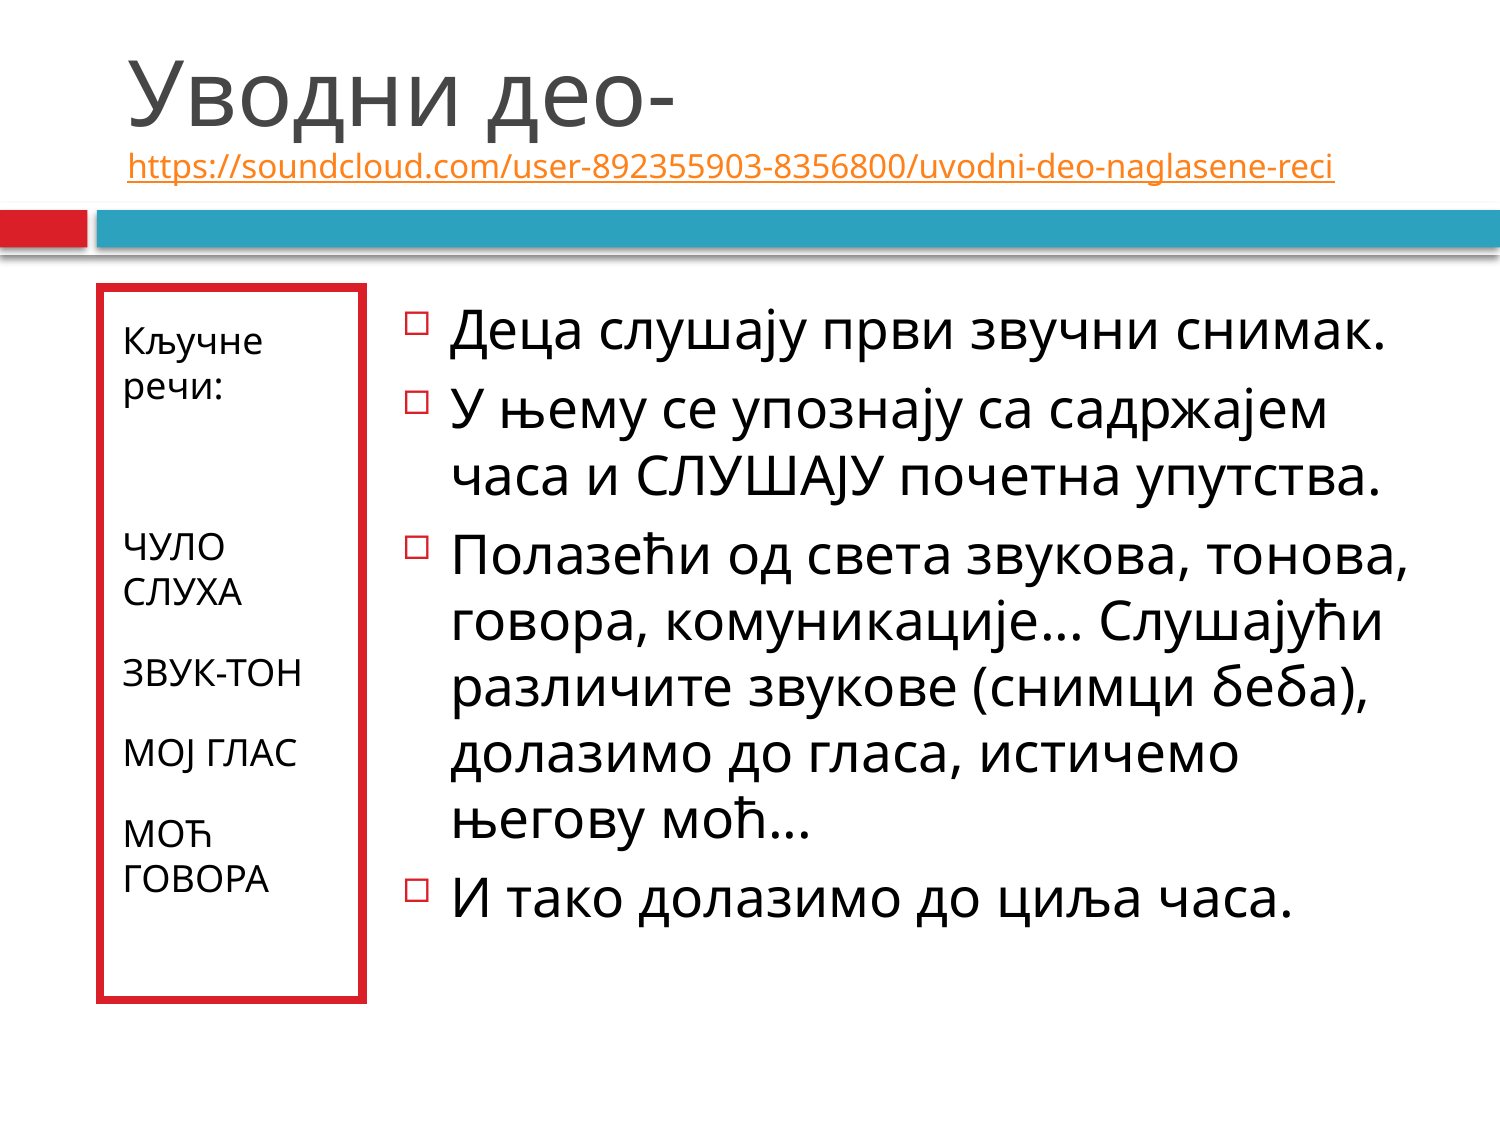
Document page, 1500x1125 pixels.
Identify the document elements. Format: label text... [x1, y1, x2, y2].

list Деца слушају први звучни снимак. У њему се упознају са садржајем часа и СЛУШАЈУ почетна упутства. Полазећи од света звукова, тонова, говора, комуникације... Слушајући различите звукове (снимци беба), долазимо до гласа, истичемо његову моћ... И тако долазимо до циља часа. [387, 287, 1438, 1013]
title Уводни део- https://soundcloud.com/user-892355903-8356800/uvodni-deo-naglasene-reci [112, 0, 1413, 225]
list Кључне речи: ЧУЛО СЛУХА ЗВУК-ТОН МОЈ ГЛАС МОЋ ГОВОРА [96, 283, 367, 1004]
